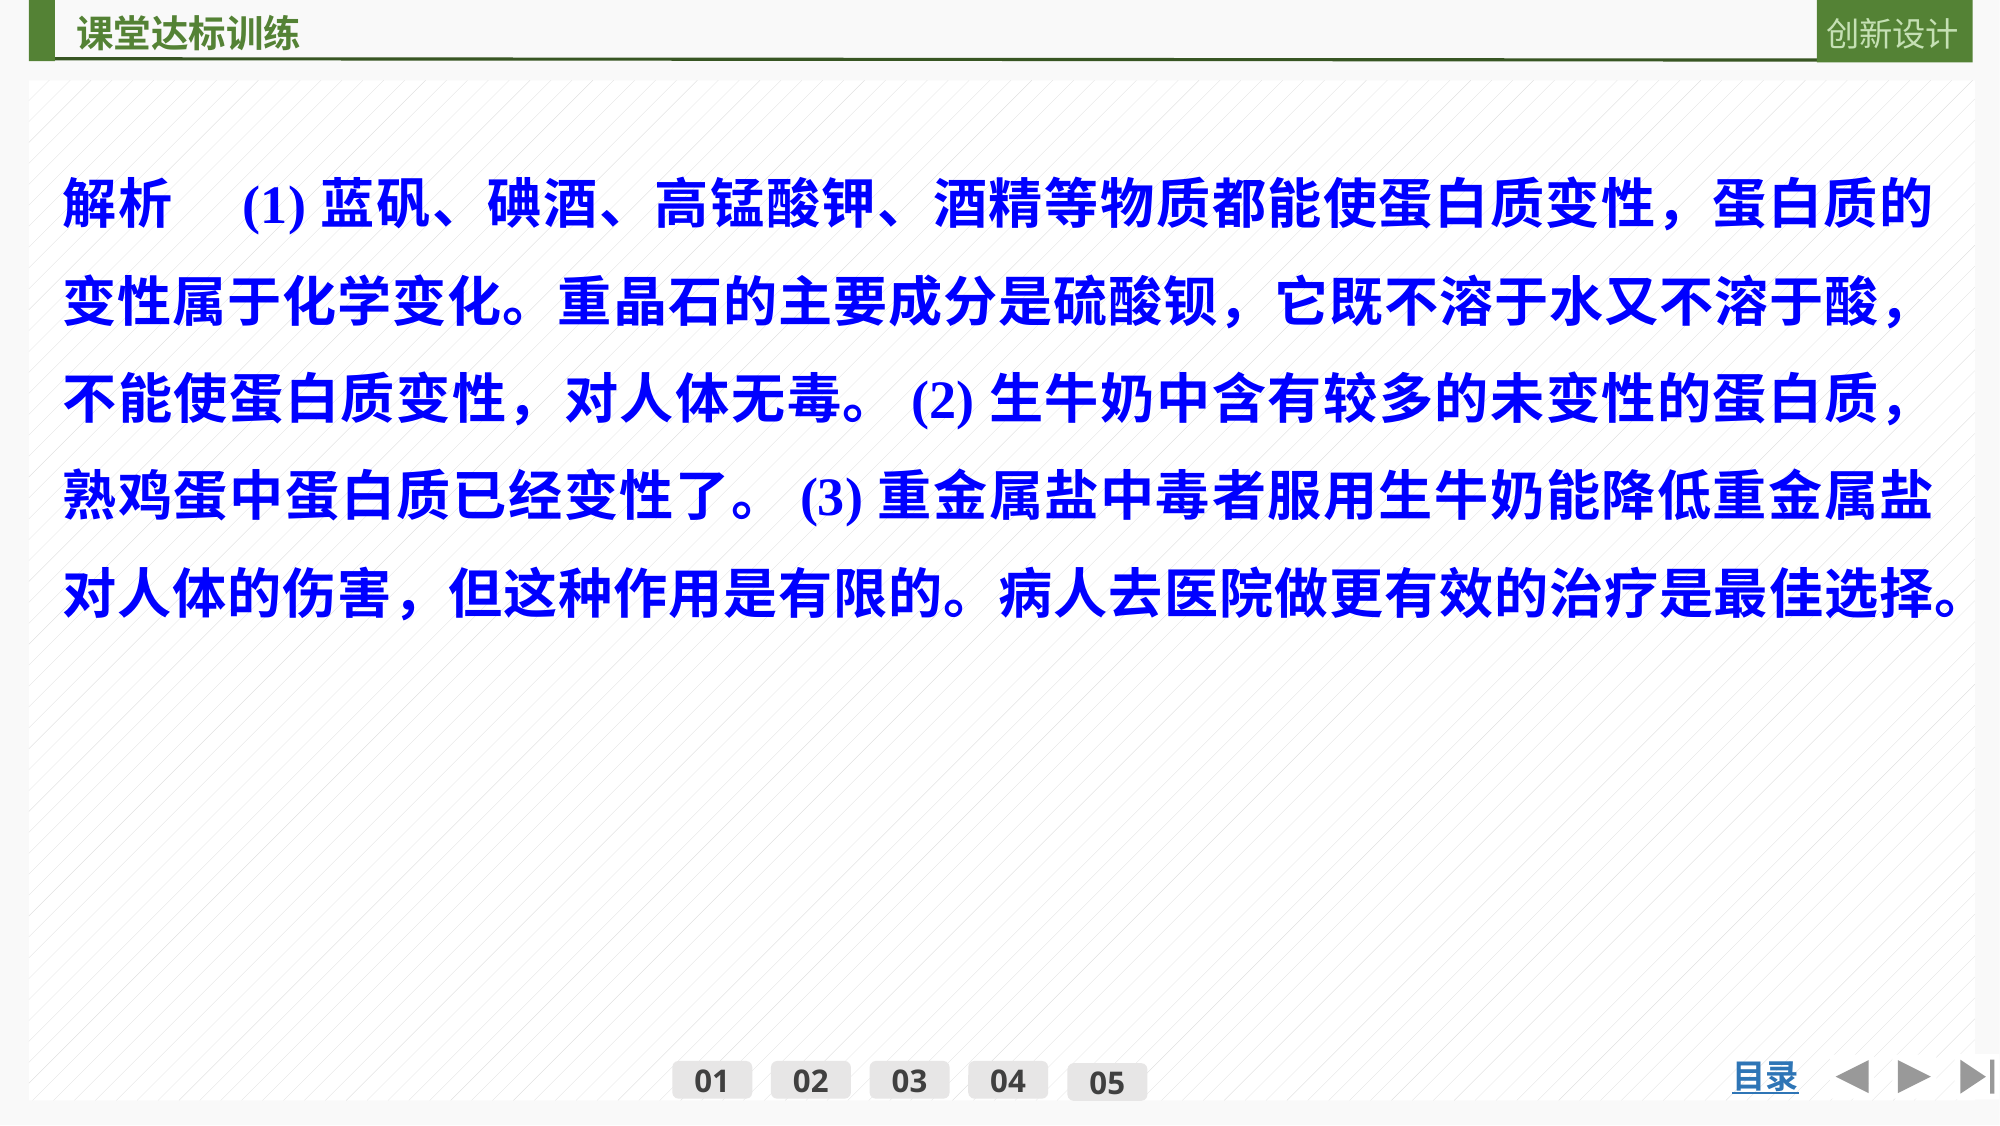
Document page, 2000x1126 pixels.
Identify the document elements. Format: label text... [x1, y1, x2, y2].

text_box 解析 (1)蓝矾、碘酒、高锰酸钾、酒精等物质都能使蛋白质变性，蛋白质的变性属于化学变化。重晶石的主要成分是硫酸钡，它既不溶于水又不溶于酸，不能使蛋白质变性，对人体无毒。(2)生牛奶中含有较多的未变性的蛋白质，熟鸡蛋中蛋白质已经变性了。(3)重金属盐中毒者服用生牛奶能降低重金属盐对人体的伤害，但这种作用是有限的。病人去医院做更有效的治疗是最佳选择。 [42, 126, 1955, 635]
